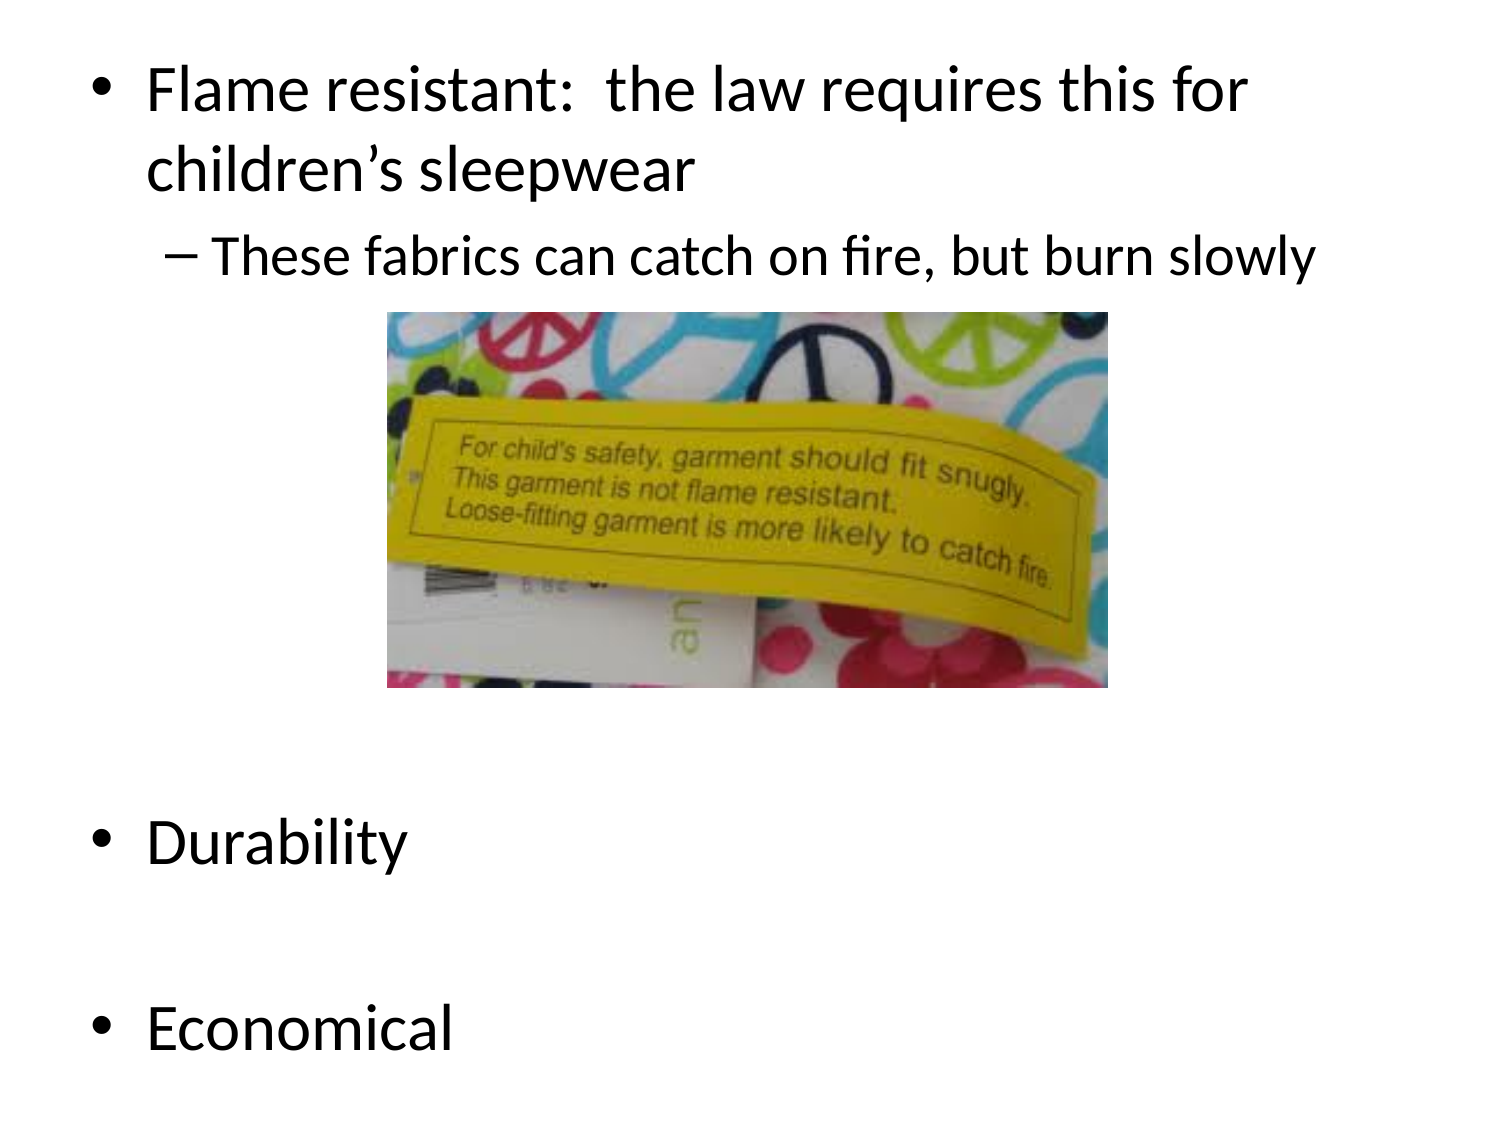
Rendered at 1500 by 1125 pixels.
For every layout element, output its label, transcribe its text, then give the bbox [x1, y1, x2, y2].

list Flame resistant: the law requires this for children’s sleepwear These fabrics can catch on fire, but burn slowly Durability Economical [75, 37, 1425, 1005]
picture [387, 312, 1108, 688]
